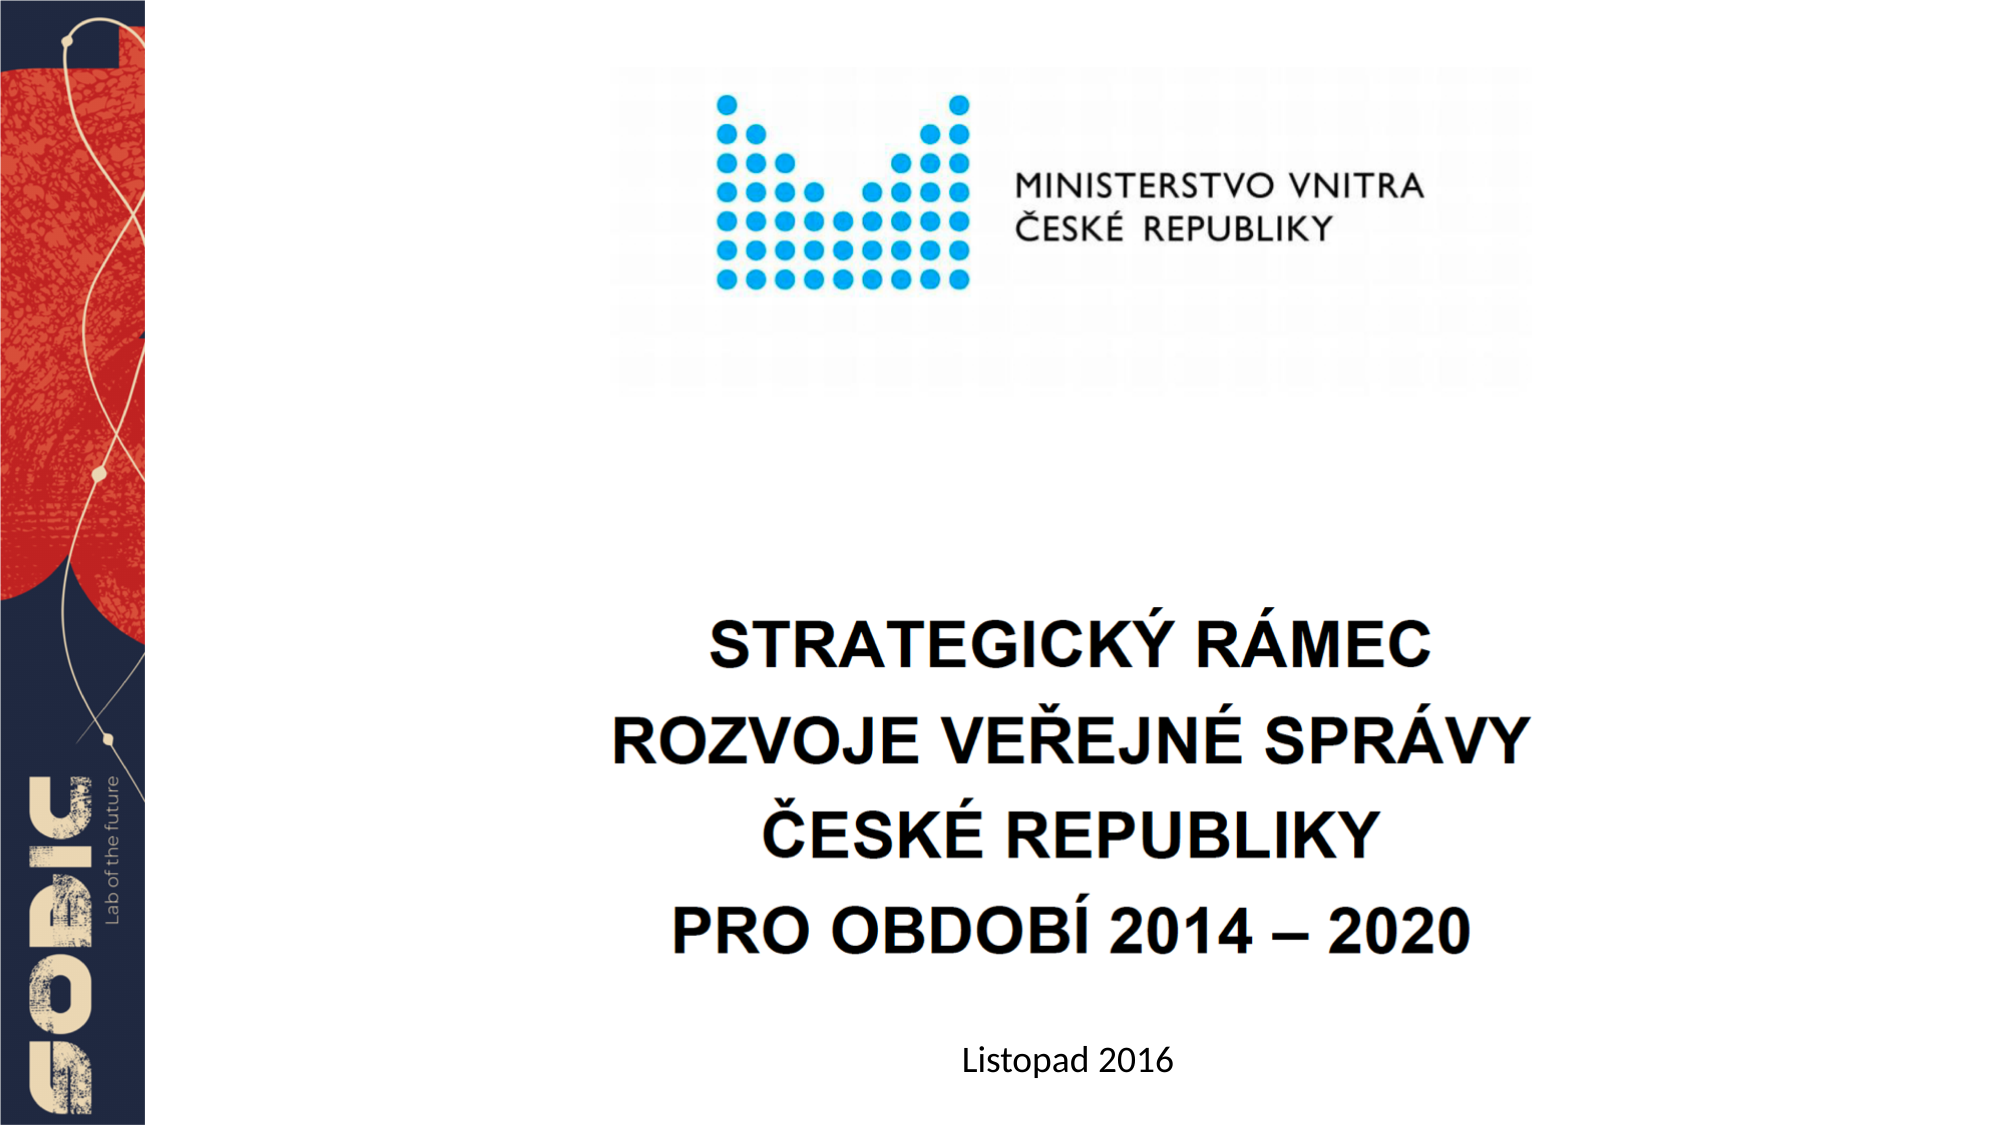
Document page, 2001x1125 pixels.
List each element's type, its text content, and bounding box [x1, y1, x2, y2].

picture [0, 2, 1634, 1124]
text_box Listopad 2016 [947, 1058, 1190, 1088]
